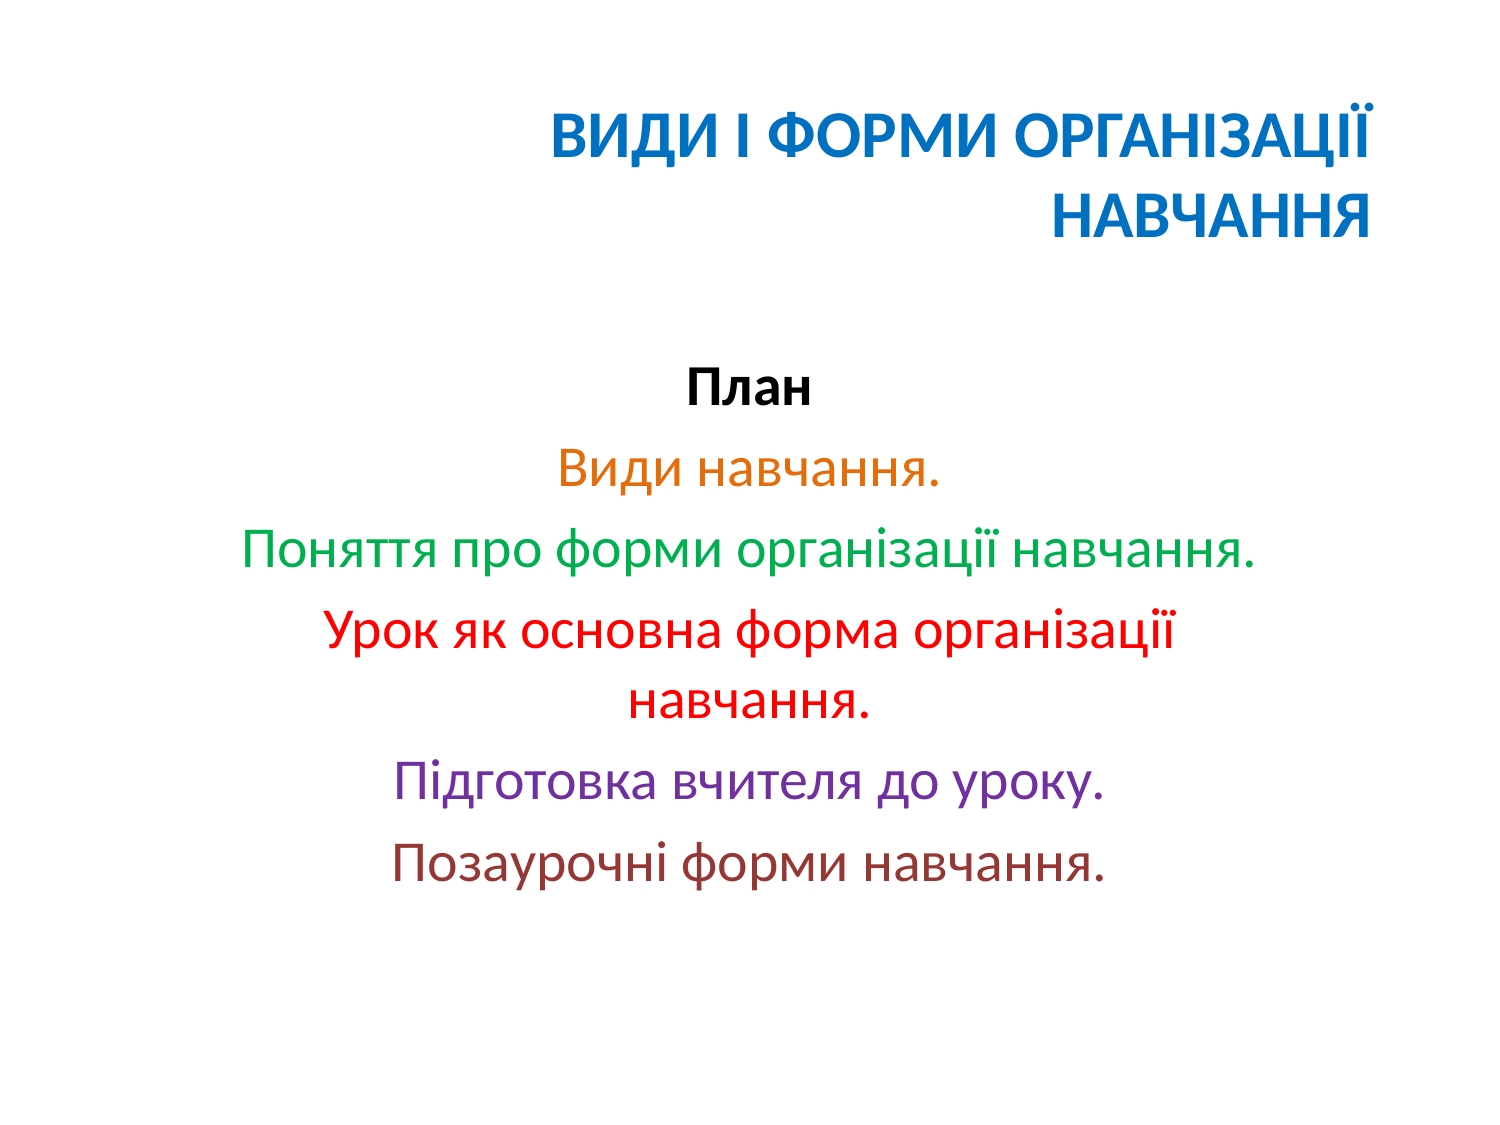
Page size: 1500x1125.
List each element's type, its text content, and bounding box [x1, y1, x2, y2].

title ВИДИ І ФОРМИ ОРГАНІЗАЦІЇ НАВЧАННЯ [112, 82, 1388, 340]
subtitle План Види навчання. Поняття про форми організації навчання. Урок як основна форма організації навчання. Підготовка вчителя до уроку. Позаурочні форми навчання. [225, 339, 1275, 925]
